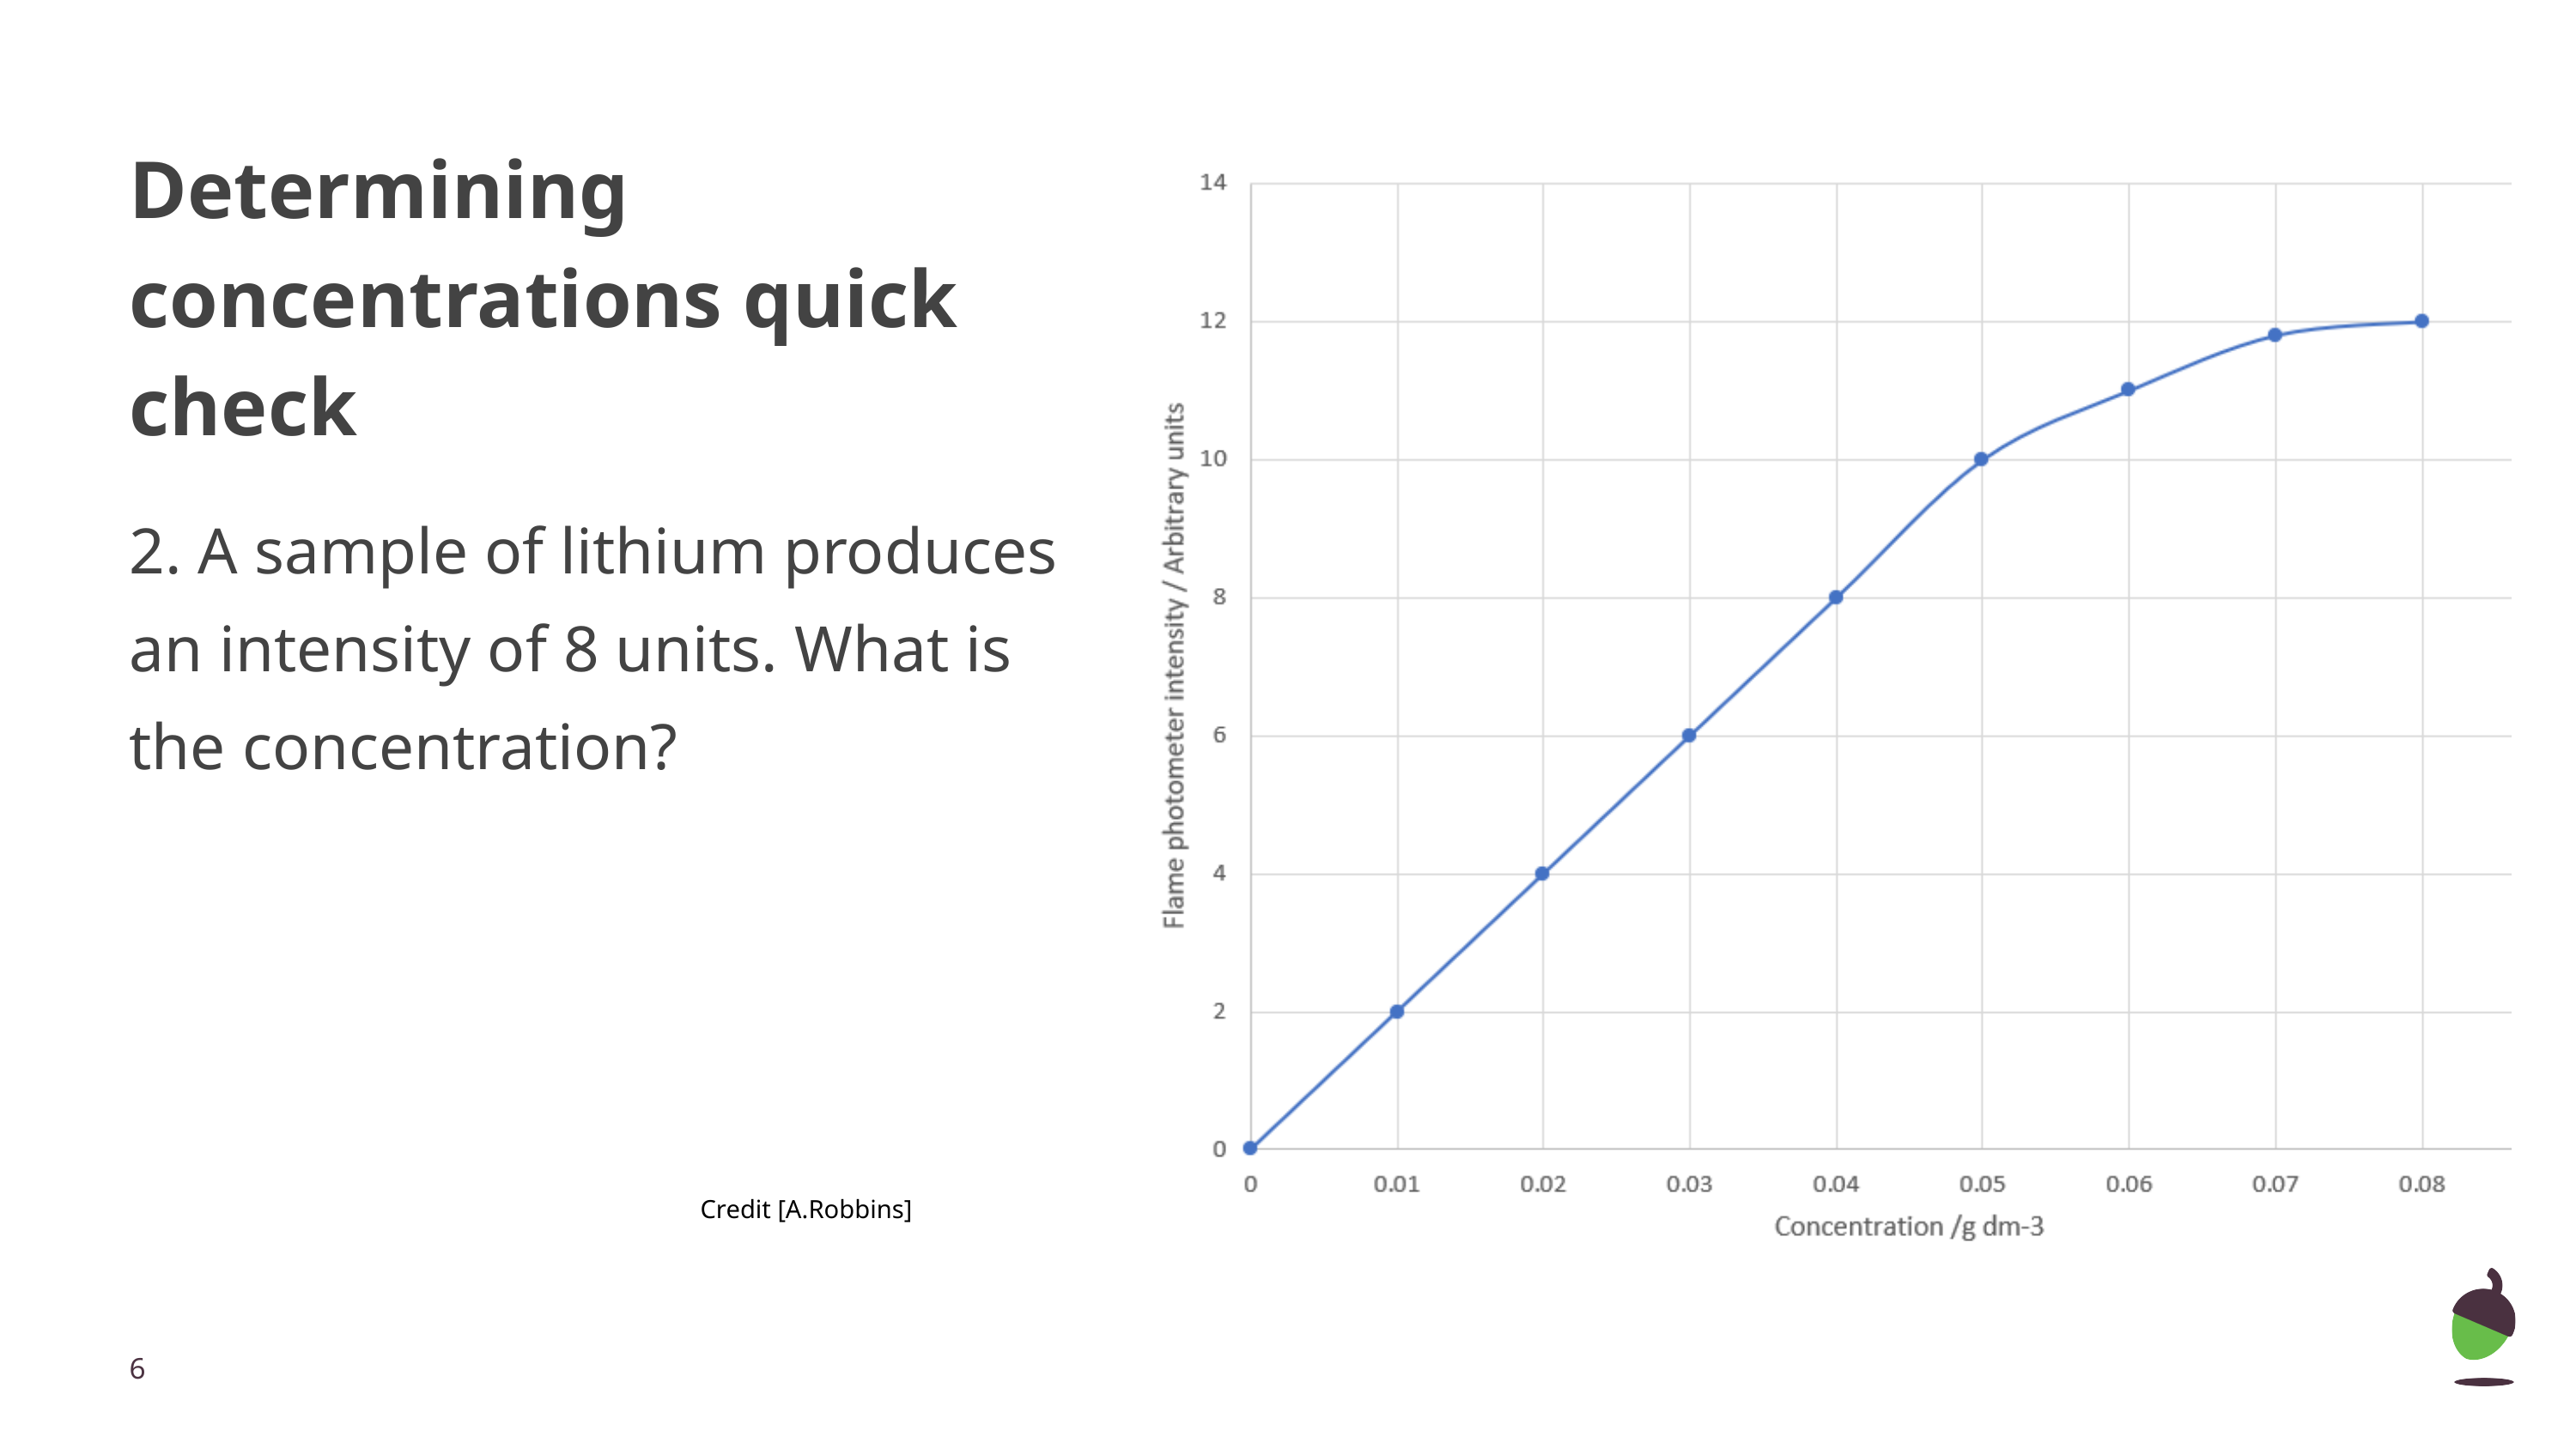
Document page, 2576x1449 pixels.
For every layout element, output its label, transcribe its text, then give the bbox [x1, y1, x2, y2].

list 2. A sample of lithium produces an intensity of 8 units. What is the concentration? [129, 488, 1080, 1387]
text_box Credit [A.Robbins] [687, 1179, 1191, 1271]
title Determining concentrations quick check [129, 125, 1134, 355]
slide_number ‹#› [129, 1349, 332, 1401]
picture [2451, 1268, 2516, 1386]
picture [1133, 162, 2512, 1246]
